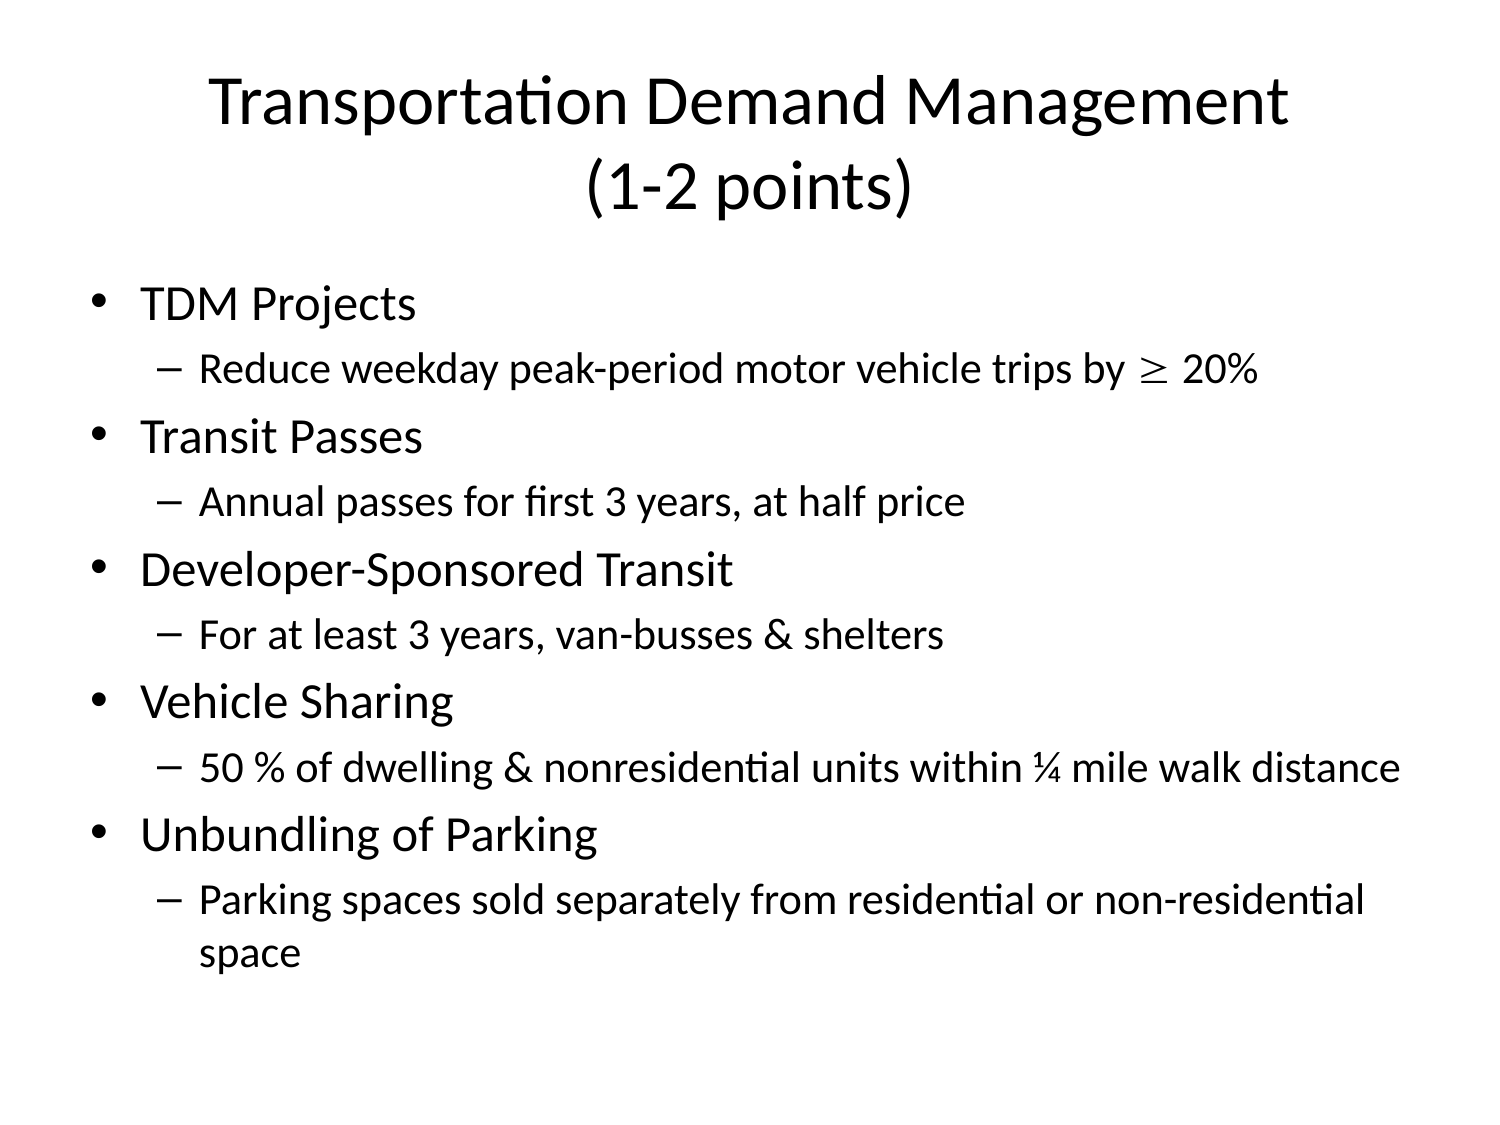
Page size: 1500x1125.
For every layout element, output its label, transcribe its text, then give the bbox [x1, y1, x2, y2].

title Transportation Demand Management (1-2 points) [75, 45, 1425, 233]
list TDM Projects Reduce weekday peak-period motor vehicle trips by  20% Transit Passes Annual passes for first 3 years, at half price Developer-Sponsored Transit For at least 3 years, van-busses & shelters Vehicle Sharing 50 % of dwelling & nonresidential units within ¼ mile walk distance Unbundling of Parking Parking spaces sold separately from residential or non-residential space [75, 262, 1425, 1005]
